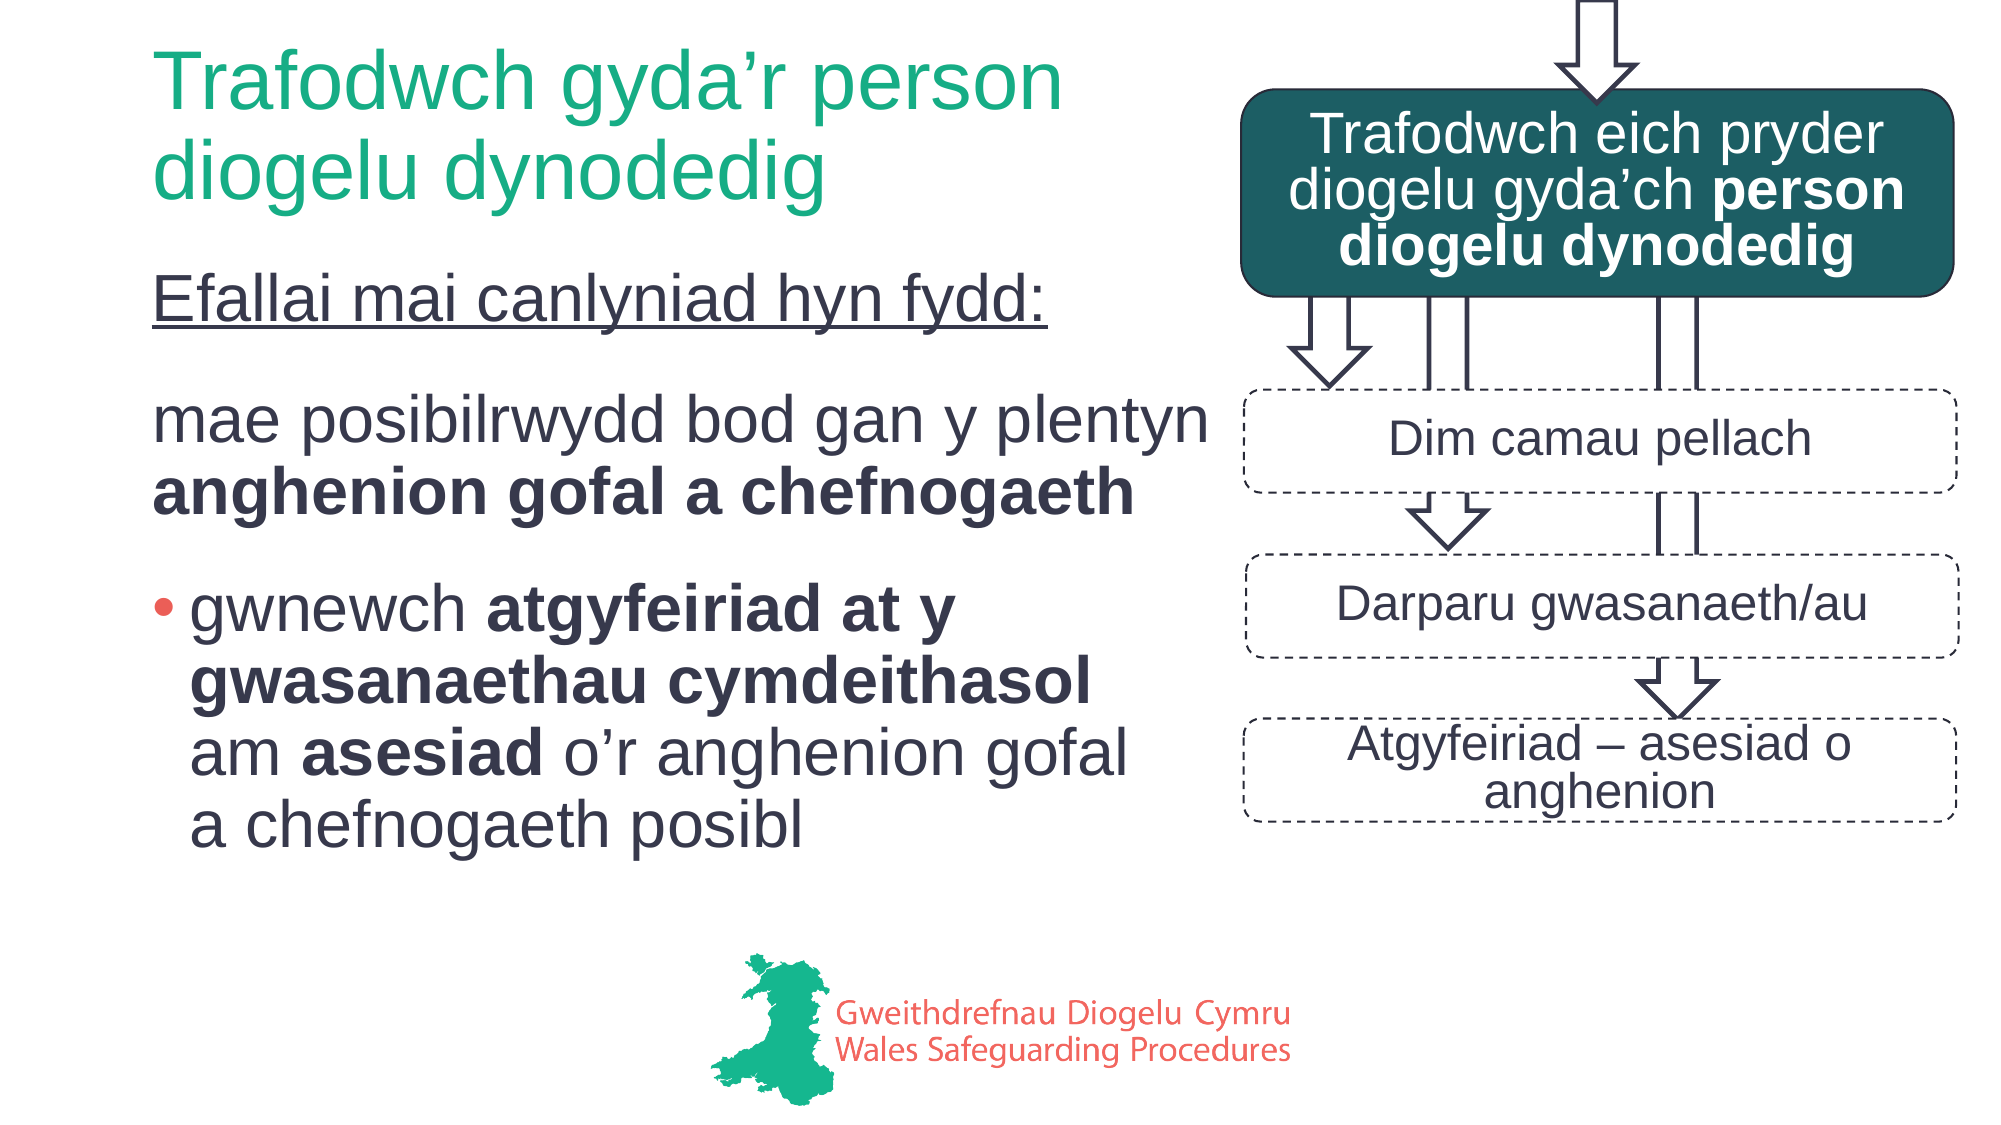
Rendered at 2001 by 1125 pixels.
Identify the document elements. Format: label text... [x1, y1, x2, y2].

picture [710, 953, 1290, 1106]
text_box Darparu gwasanaeth/au [1244, 553, 1960, 659]
text_box Efallai mai canlyniad hyn fydd: [136, 256, 1166, 340]
text_box [1427, 298, 1469, 389]
text_box [1407, 493, 1489, 551]
title Trafodwch gyda’r person diogelu dynodedig [137, 78, 1219, 177]
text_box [1241, 0, 1954, 297]
text_box Dim camau pellach [1242, 388, 1958, 494]
text_box [1657, 493, 1698, 554]
list mae posibilrwydd bod gan y plentyn anghenion gofal a chefnogaeth gwnewch atgyfeiriad at y gwasanaethau cymdeithasol am asesiad o’r anghenion gofal a chefnogaeth posibl [137, 377, 1235, 1000]
text_box [1637, 658, 1719, 718]
text_box Atgyfeiriad – asesiad o anghenion [1242, 717, 1958, 823]
text_box [1657, 298, 1698, 389]
text_box [1289, 298, 1371, 388]
